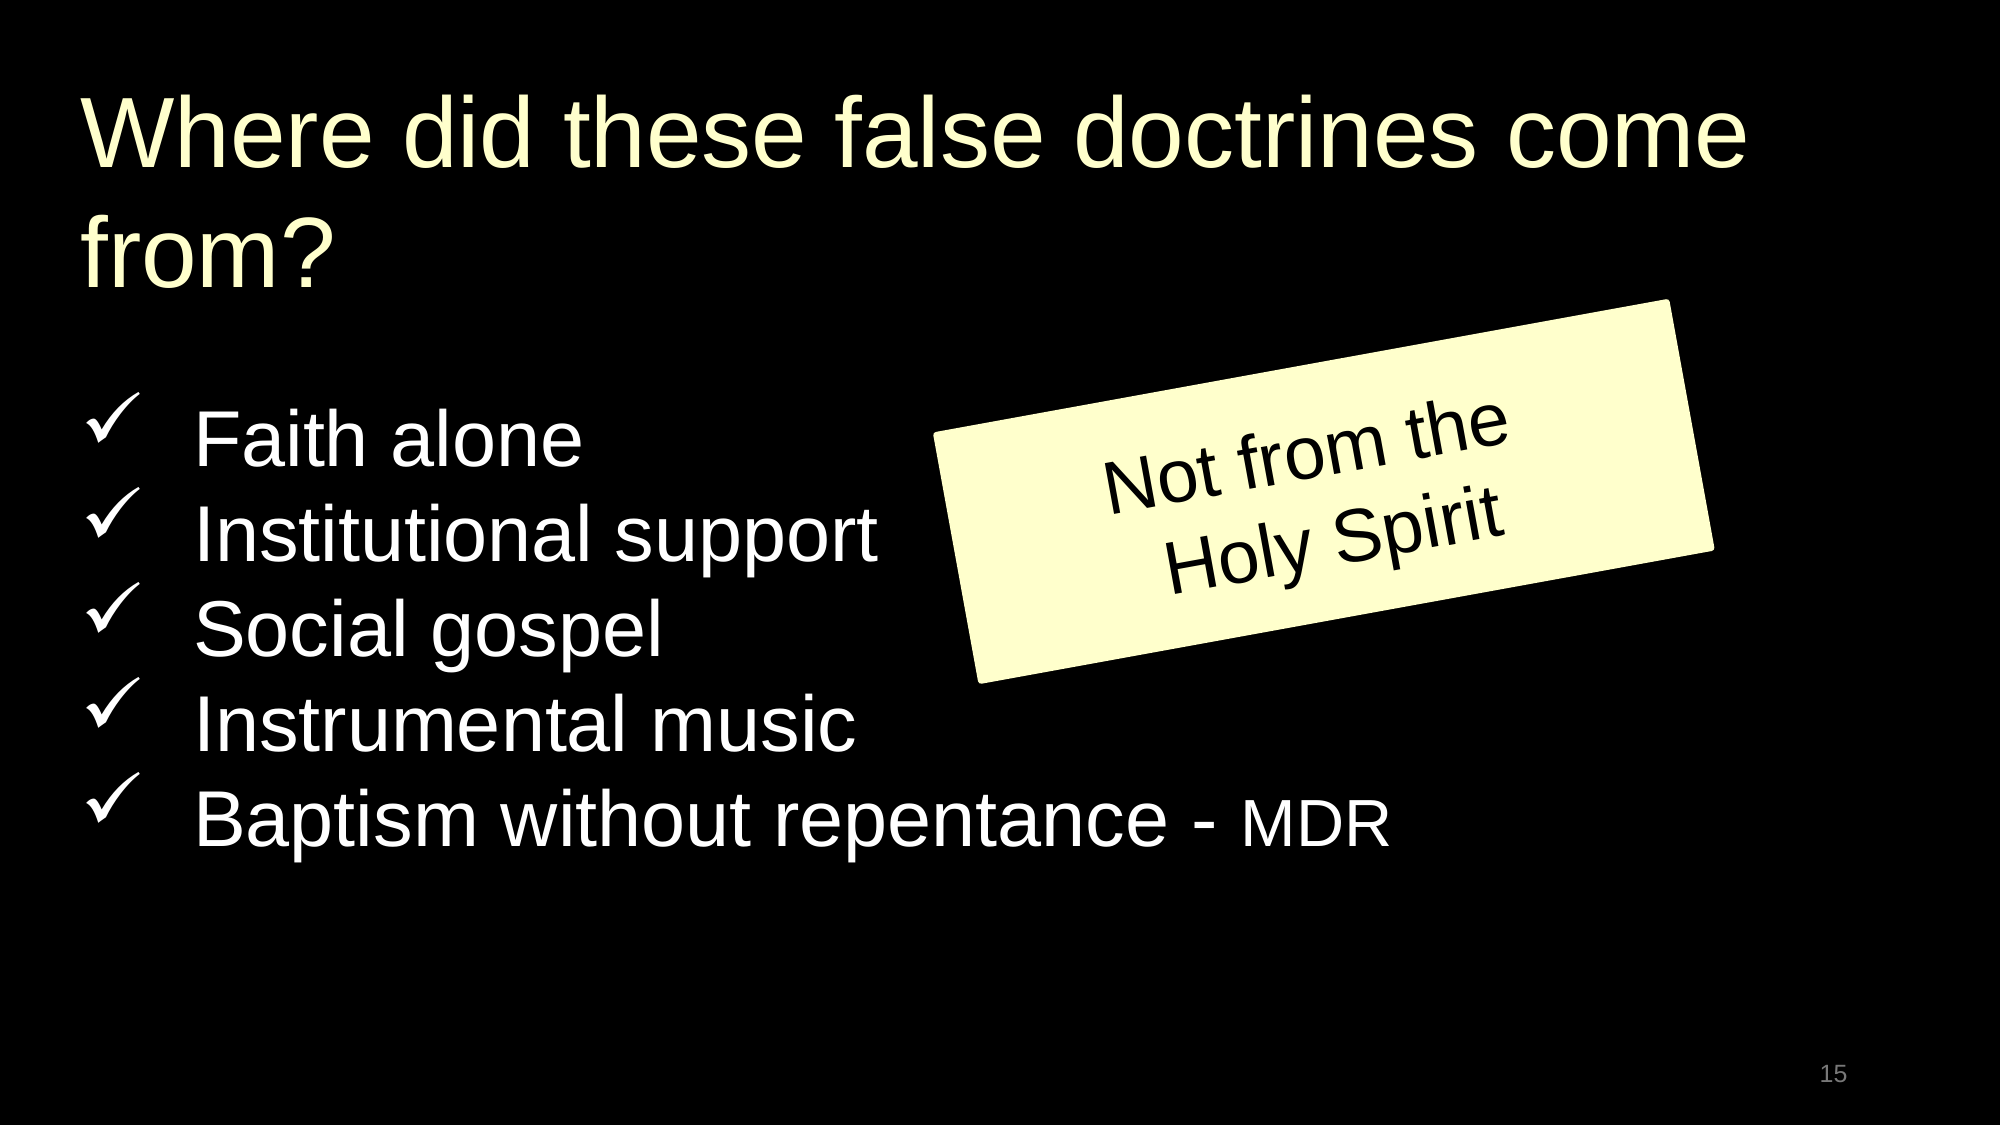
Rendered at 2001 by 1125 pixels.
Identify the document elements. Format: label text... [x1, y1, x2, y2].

text_box Where did these false doctrines come from? Faith alone Institutional support Social gospel Instrumental music Baptism without repentance - MDR [65, 45, 1903, 870]
text_box Not from the Holy Spirit [936, 302, 1712, 681]
slide_number 15 [1412, 1042, 1863, 1103]
